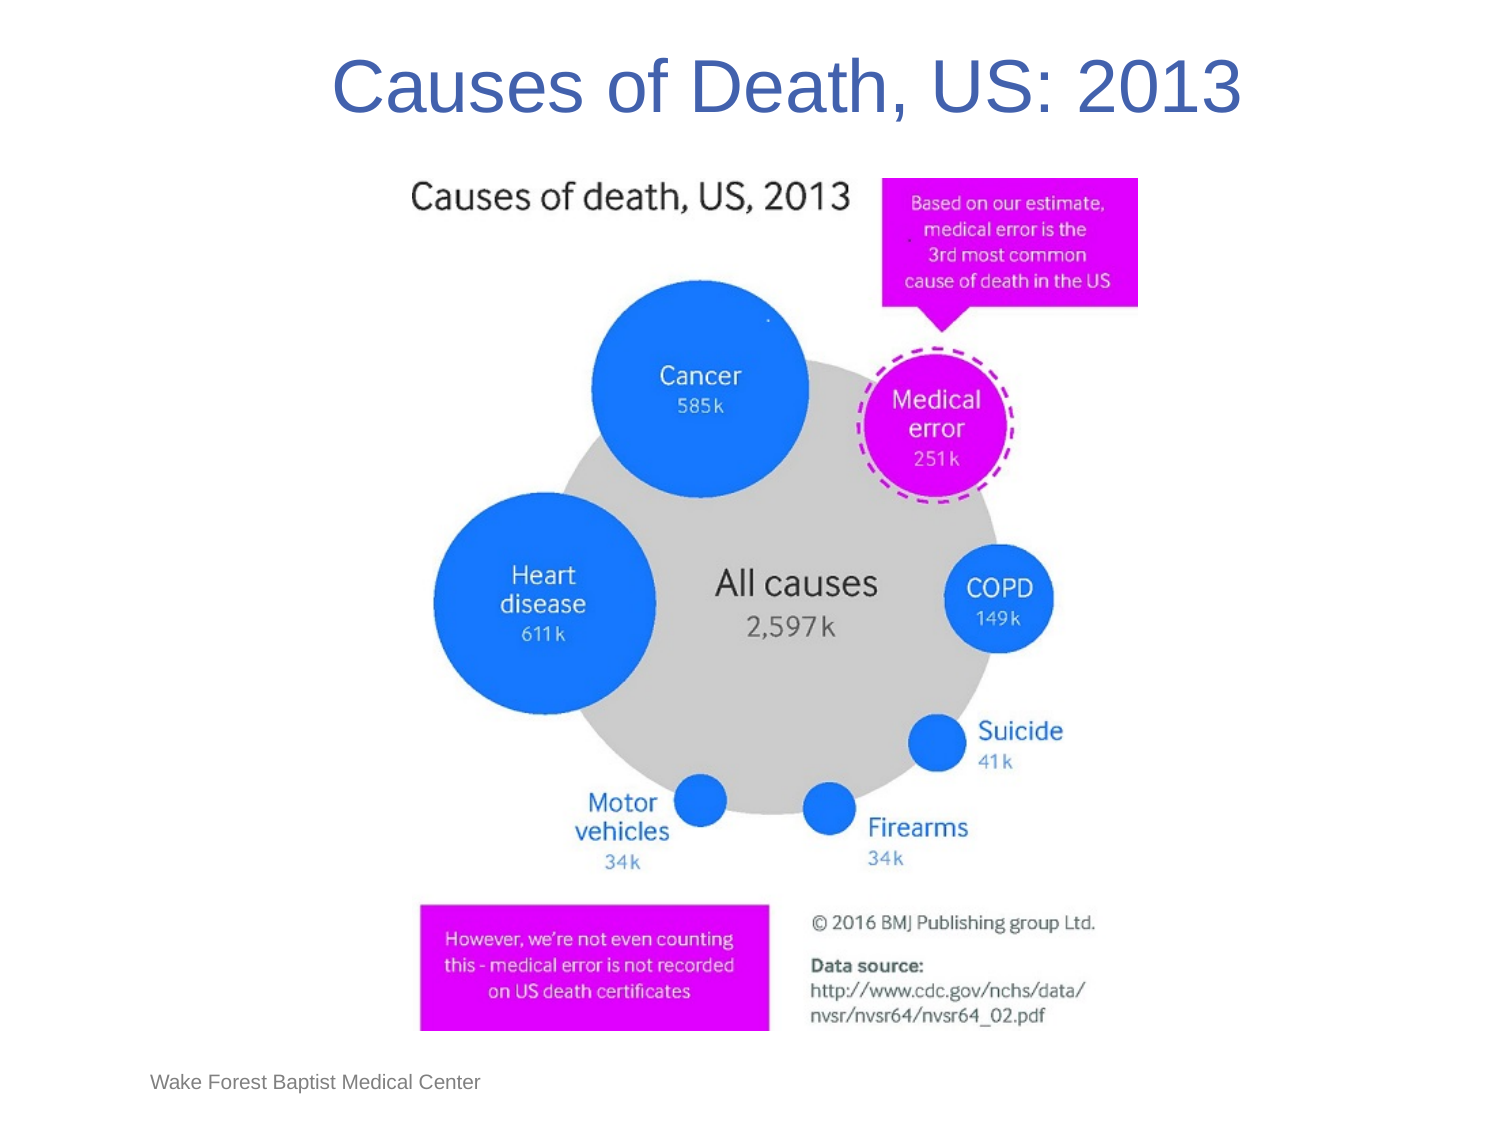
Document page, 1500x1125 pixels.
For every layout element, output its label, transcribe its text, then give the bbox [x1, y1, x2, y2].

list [412, 178, 1138, 1032]
title Causes of Death, US: 2013 [150, 37, 1425, 129]
